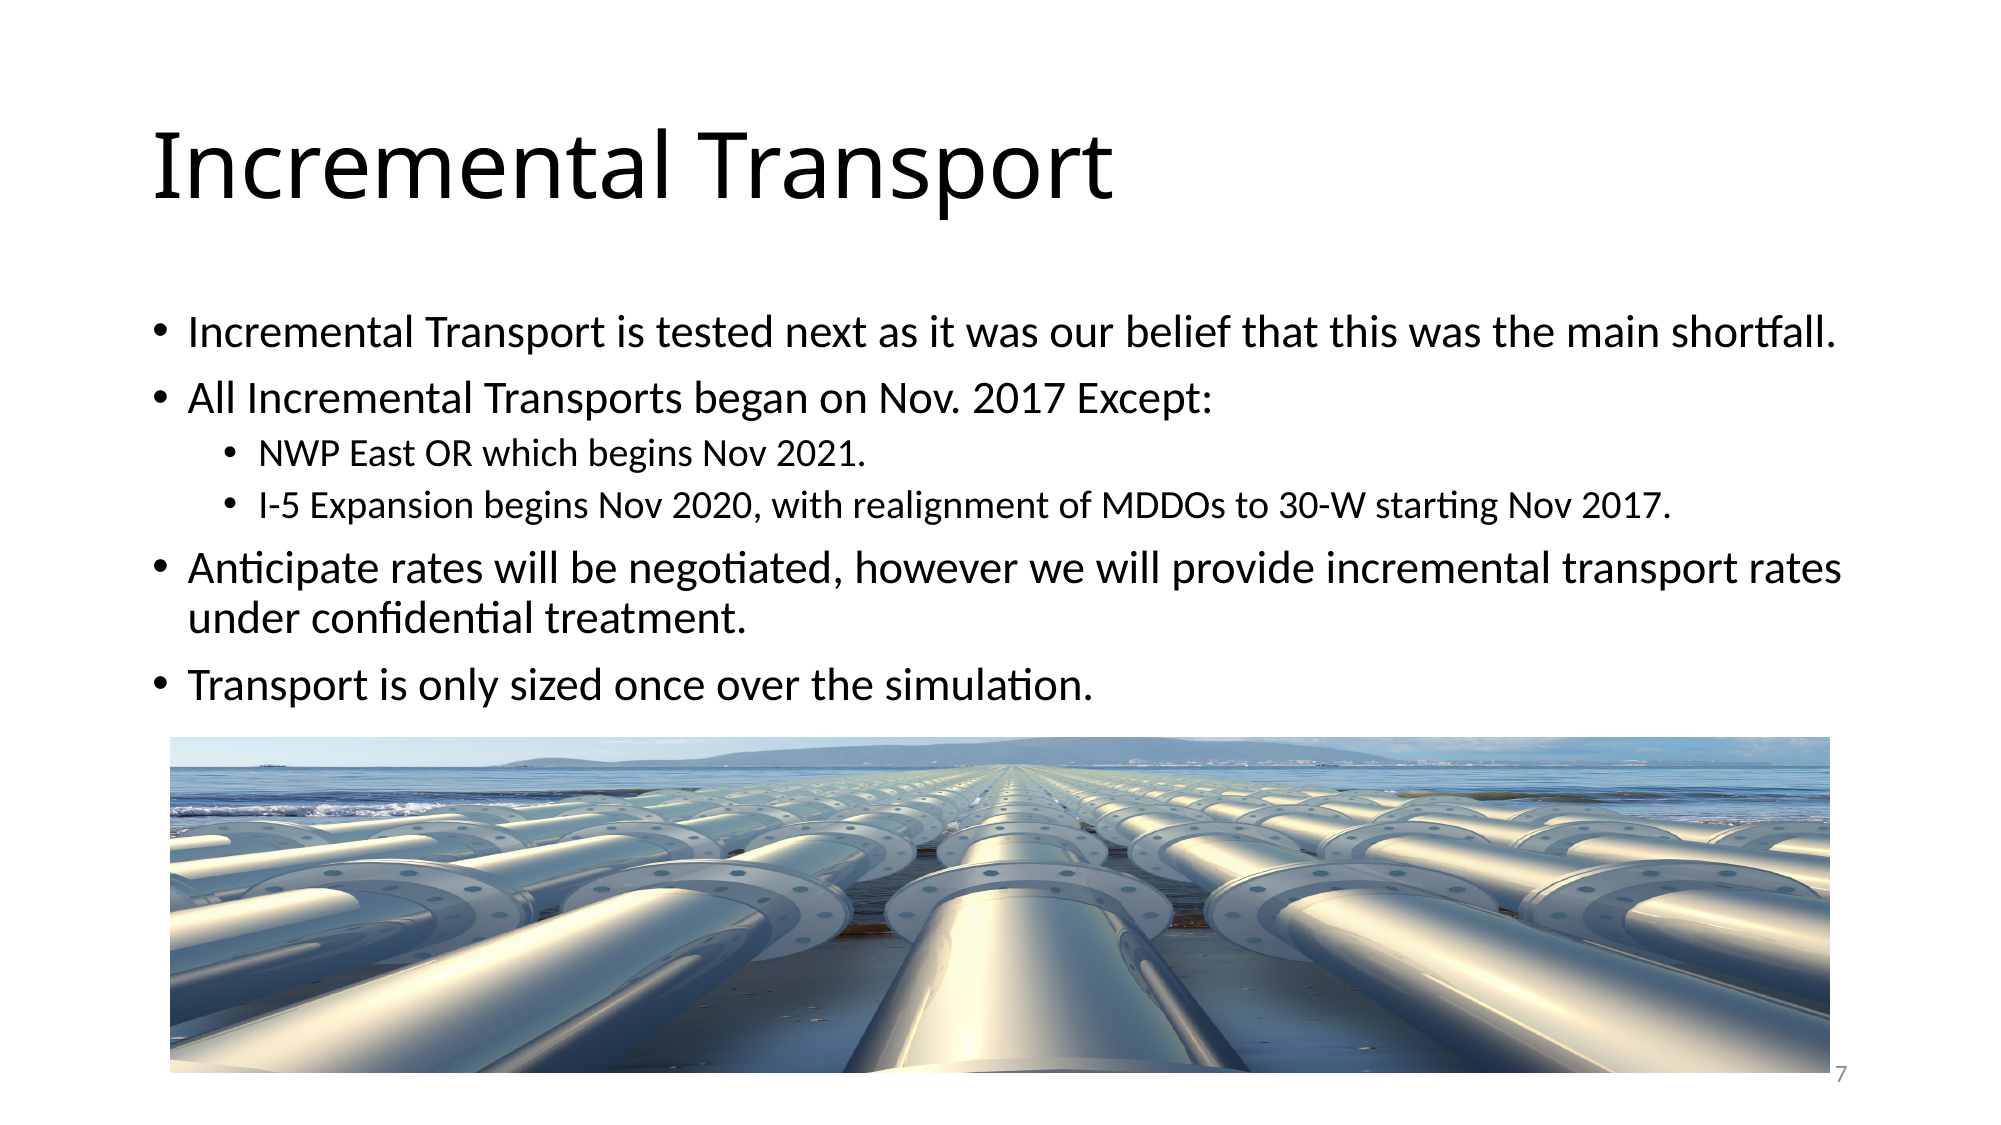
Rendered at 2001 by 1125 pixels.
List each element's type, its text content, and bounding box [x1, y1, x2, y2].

list Incremental Transport is tested next as it was our belief that this was the main shortfall. All Incremental Transports began on Nov. 2017 Except: NWP East OR which begins Nov 2021. I-5 Expansion begins Nov 2020, with realignment of MDDOs to 30-W starting Nov 2017. Anticipate rates will be negotiated, however we will provide incremental transport rates under confidential treatment. Transport is only sized once over the simulation. [137, 299, 1910, 722]
title Incremental Transport [137, 59, 1863, 278]
picture [169, 737, 1830, 1073]
slide_number 7 [1412, 1042, 1863, 1103]
